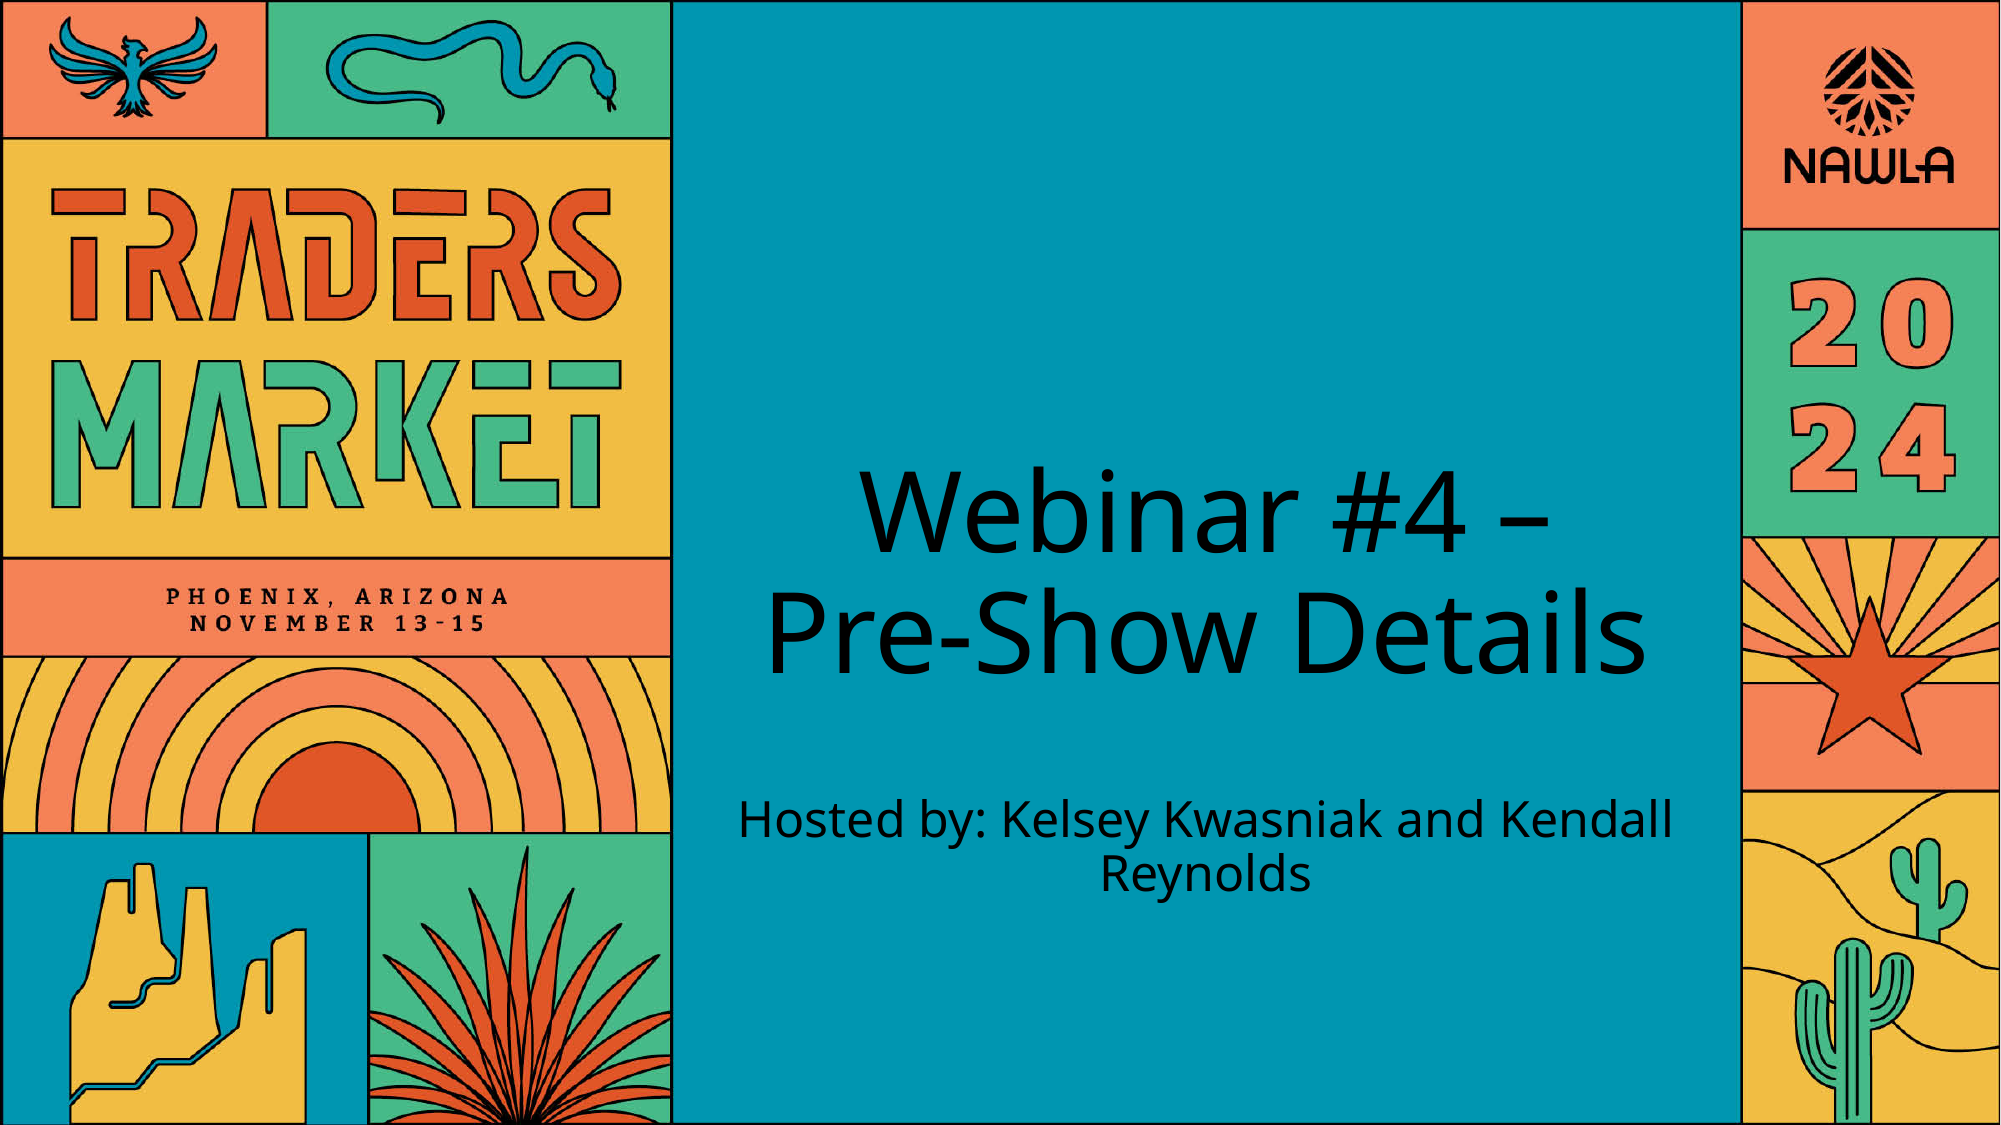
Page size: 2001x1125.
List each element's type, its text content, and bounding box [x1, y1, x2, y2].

picture [0, 0, 2001, 1125]
subtitle Hosted by: Kelsey Kwasniak and Kendall Reynolds [709, 786, 1703, 1089]
title Webinar #4 – Pre-Show Details [709, 36, 1703, 706]
